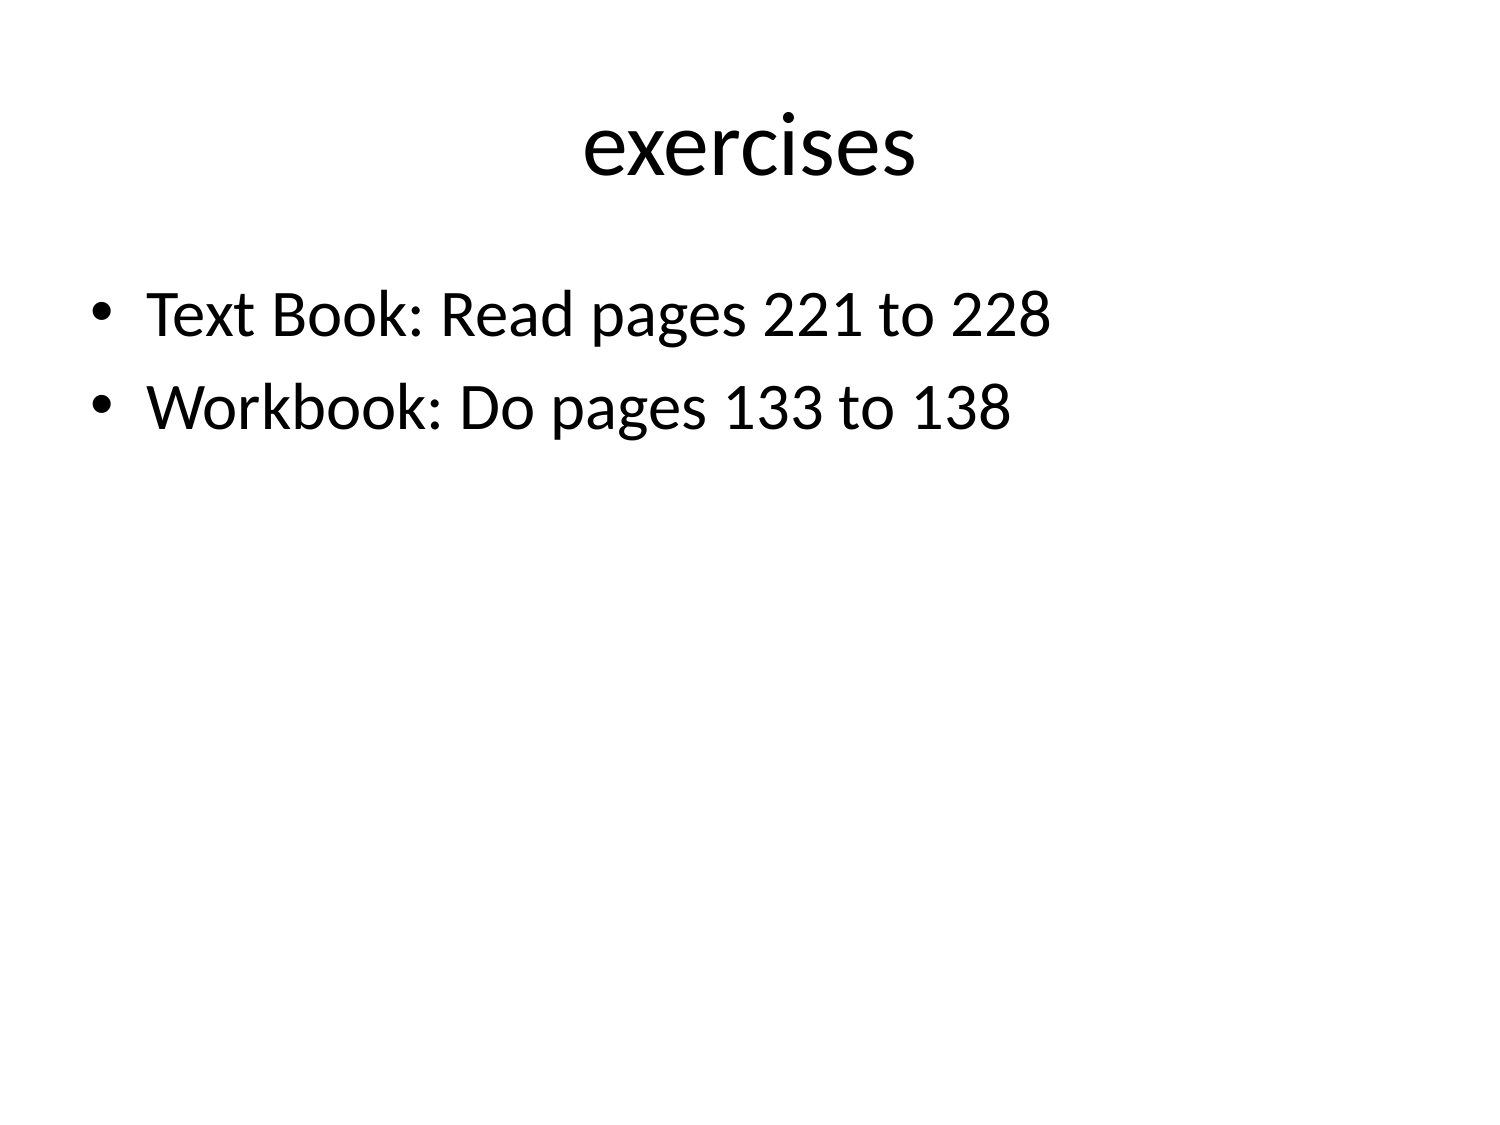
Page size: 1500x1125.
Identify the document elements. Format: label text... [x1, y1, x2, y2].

title exercises [75, 45, 1425, 233]
list Text Book: Read pages 221 to 228 Workbook: Do pages 133 to 138 [75, 262, 1425, 1005]
